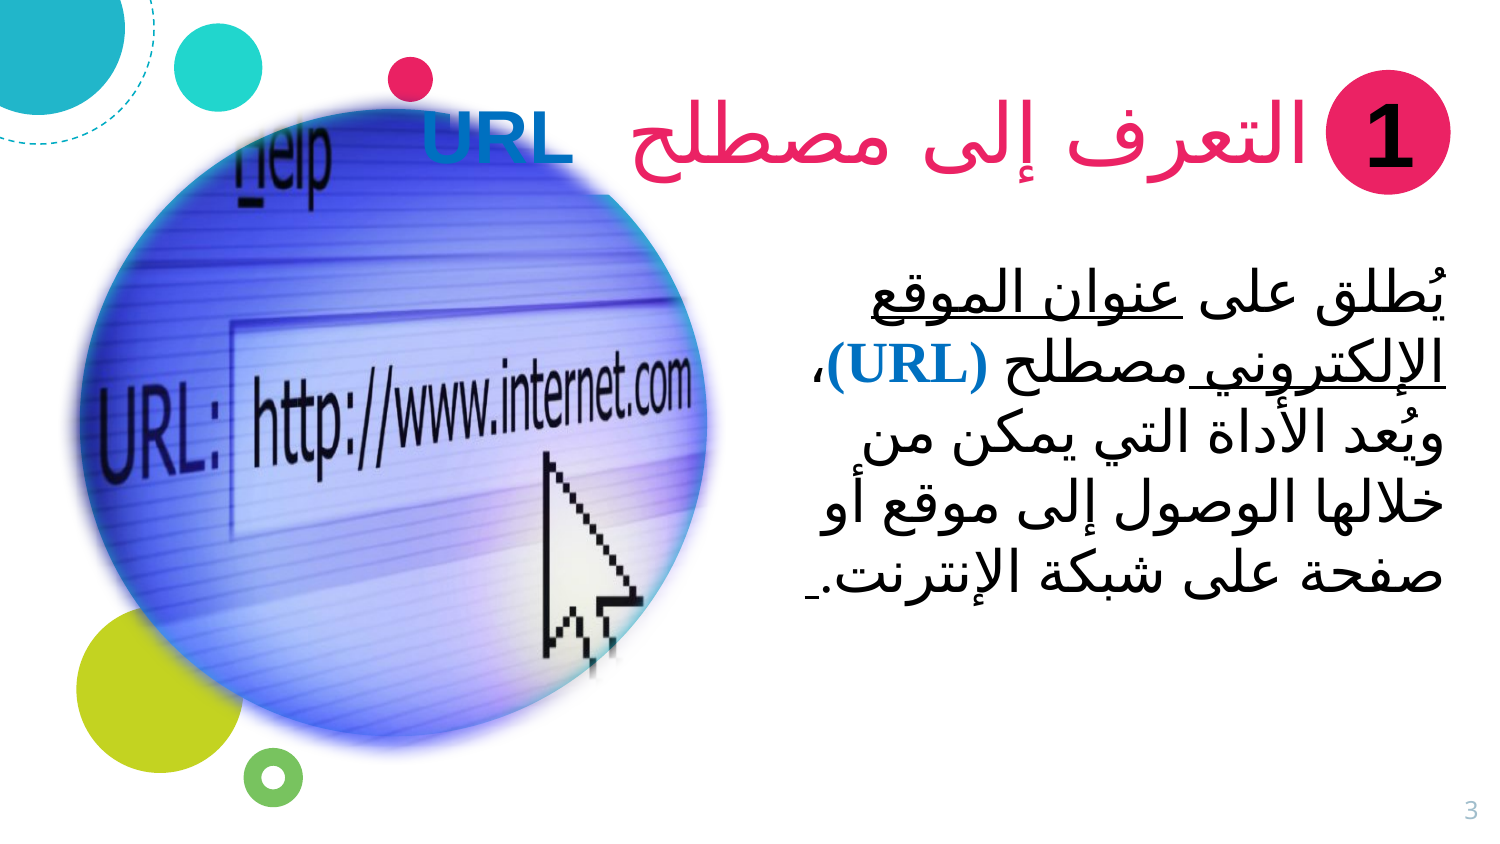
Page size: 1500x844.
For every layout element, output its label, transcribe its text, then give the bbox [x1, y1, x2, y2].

text_box يُطلق على عنوان الموقع الإلكتروني مصطلح (URL)، ويُعد الأداة التي يمكن من خلالها الوصول إلى موقع أو صفحة على شبكة الإنترنت. [731, 246, 1461, 612]
picture [57, 89, 727, 766]
slide_number 3 [1416, 779, 1494, 844]
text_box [1325, 68, 1451, 195]
text_box التعرف إلى مصطلح URL [246, 0, 1327, 277]
